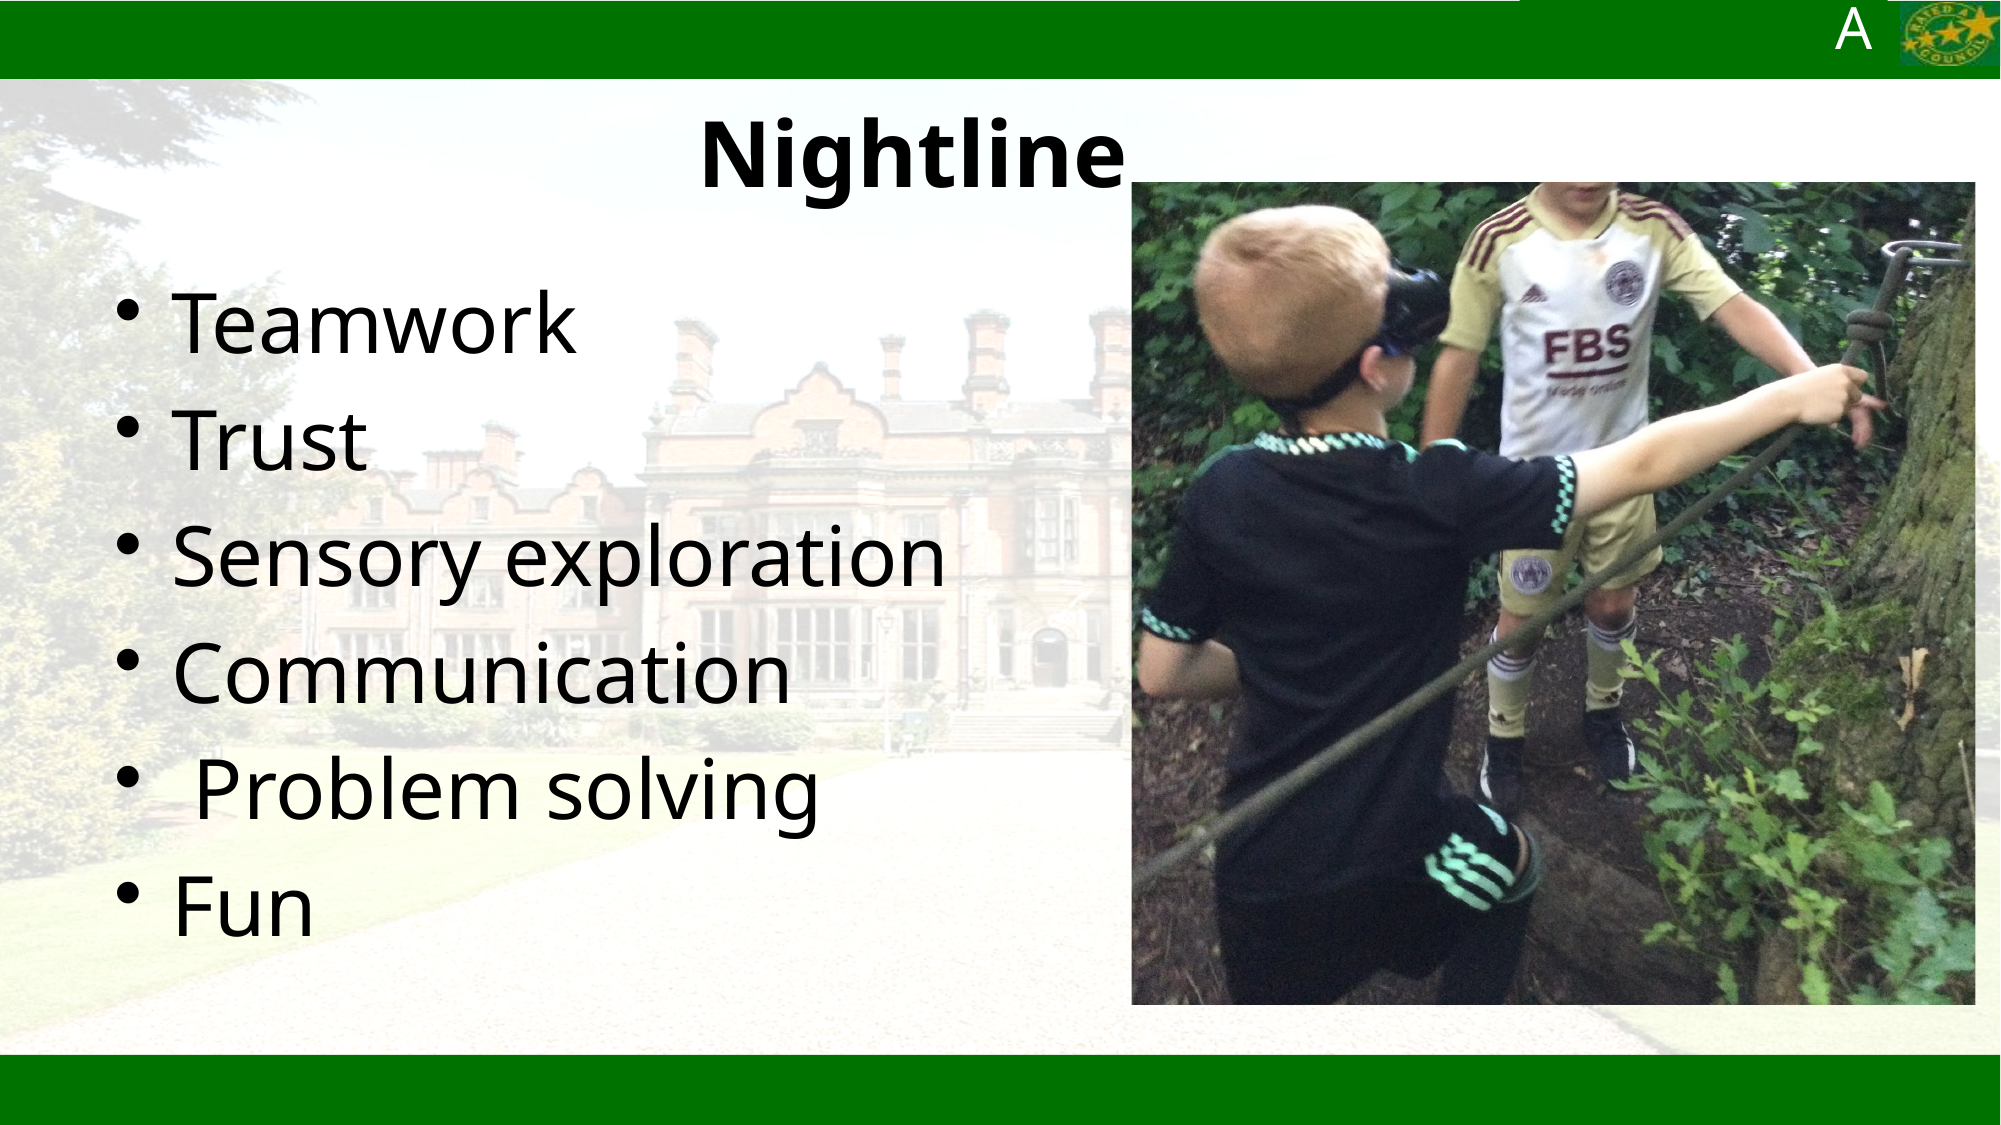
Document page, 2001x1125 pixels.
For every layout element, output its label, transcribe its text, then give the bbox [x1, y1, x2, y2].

picture [1900, 2, 2001, 66]
list Teamwork Trust Sensory exploration Communication Problem solving Fun [99, 262, 1126, 1005]
picture [1131, 182, 1976, 1006]
title Nightline [24, 88, 1825, 277]
